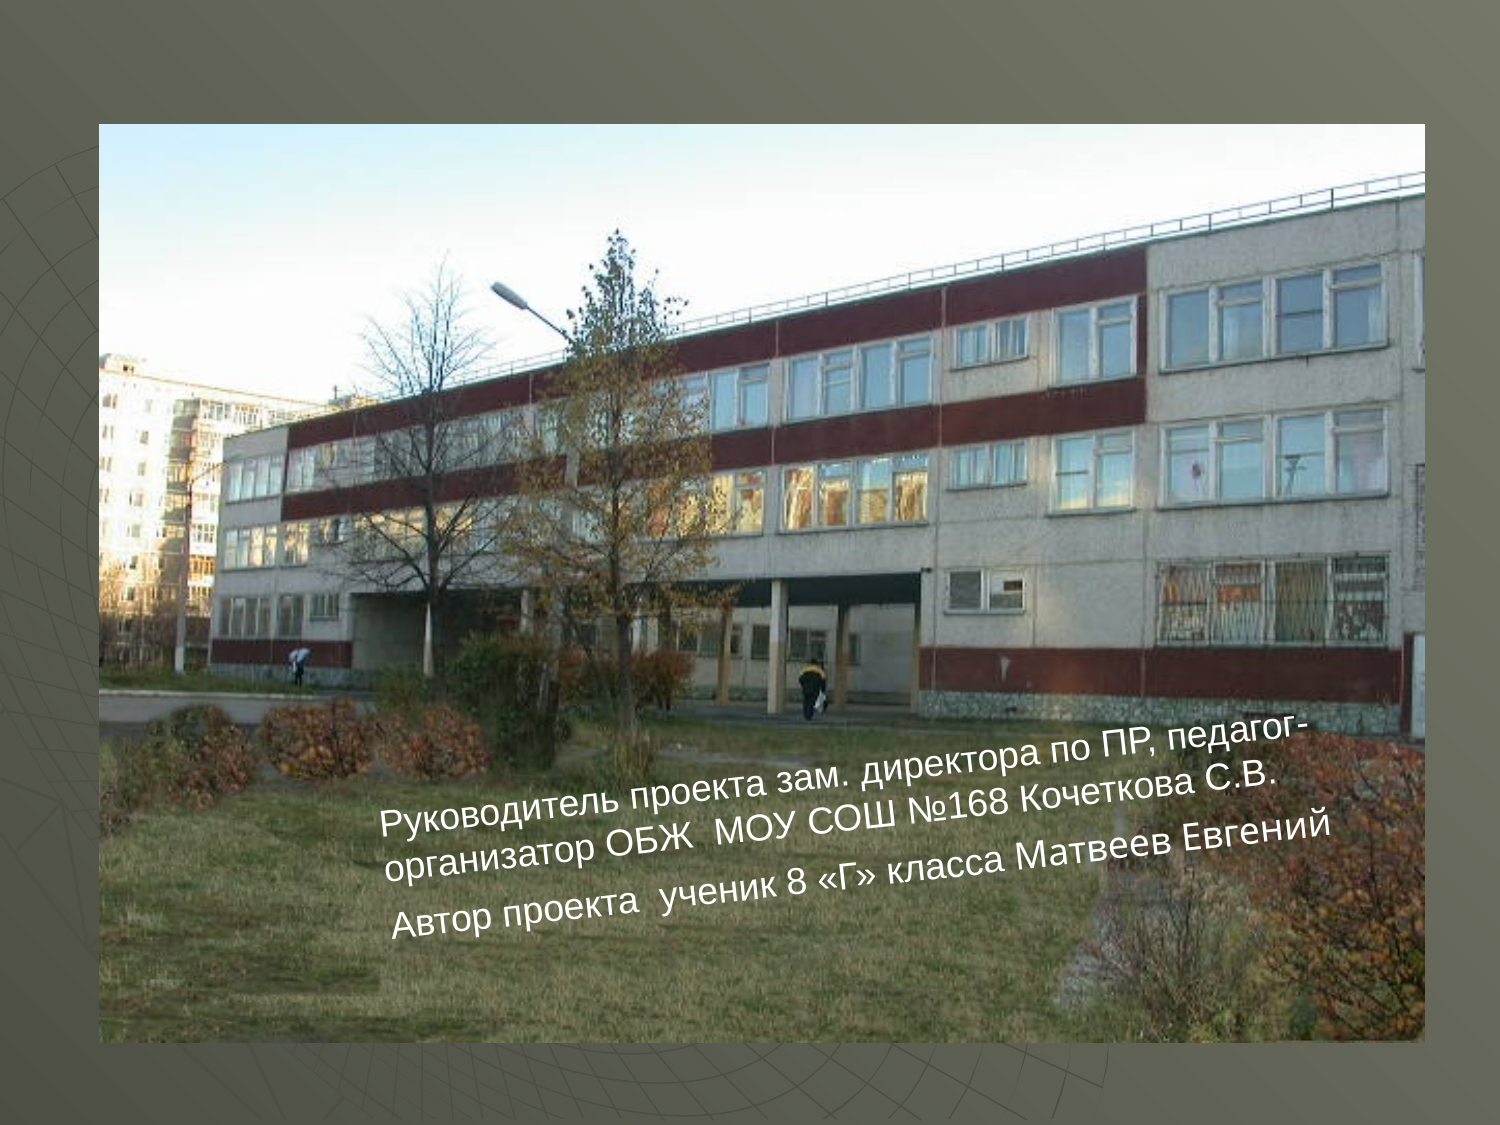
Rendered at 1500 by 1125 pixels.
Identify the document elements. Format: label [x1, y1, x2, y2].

subtitle [99, 124, 1426, 1043]
